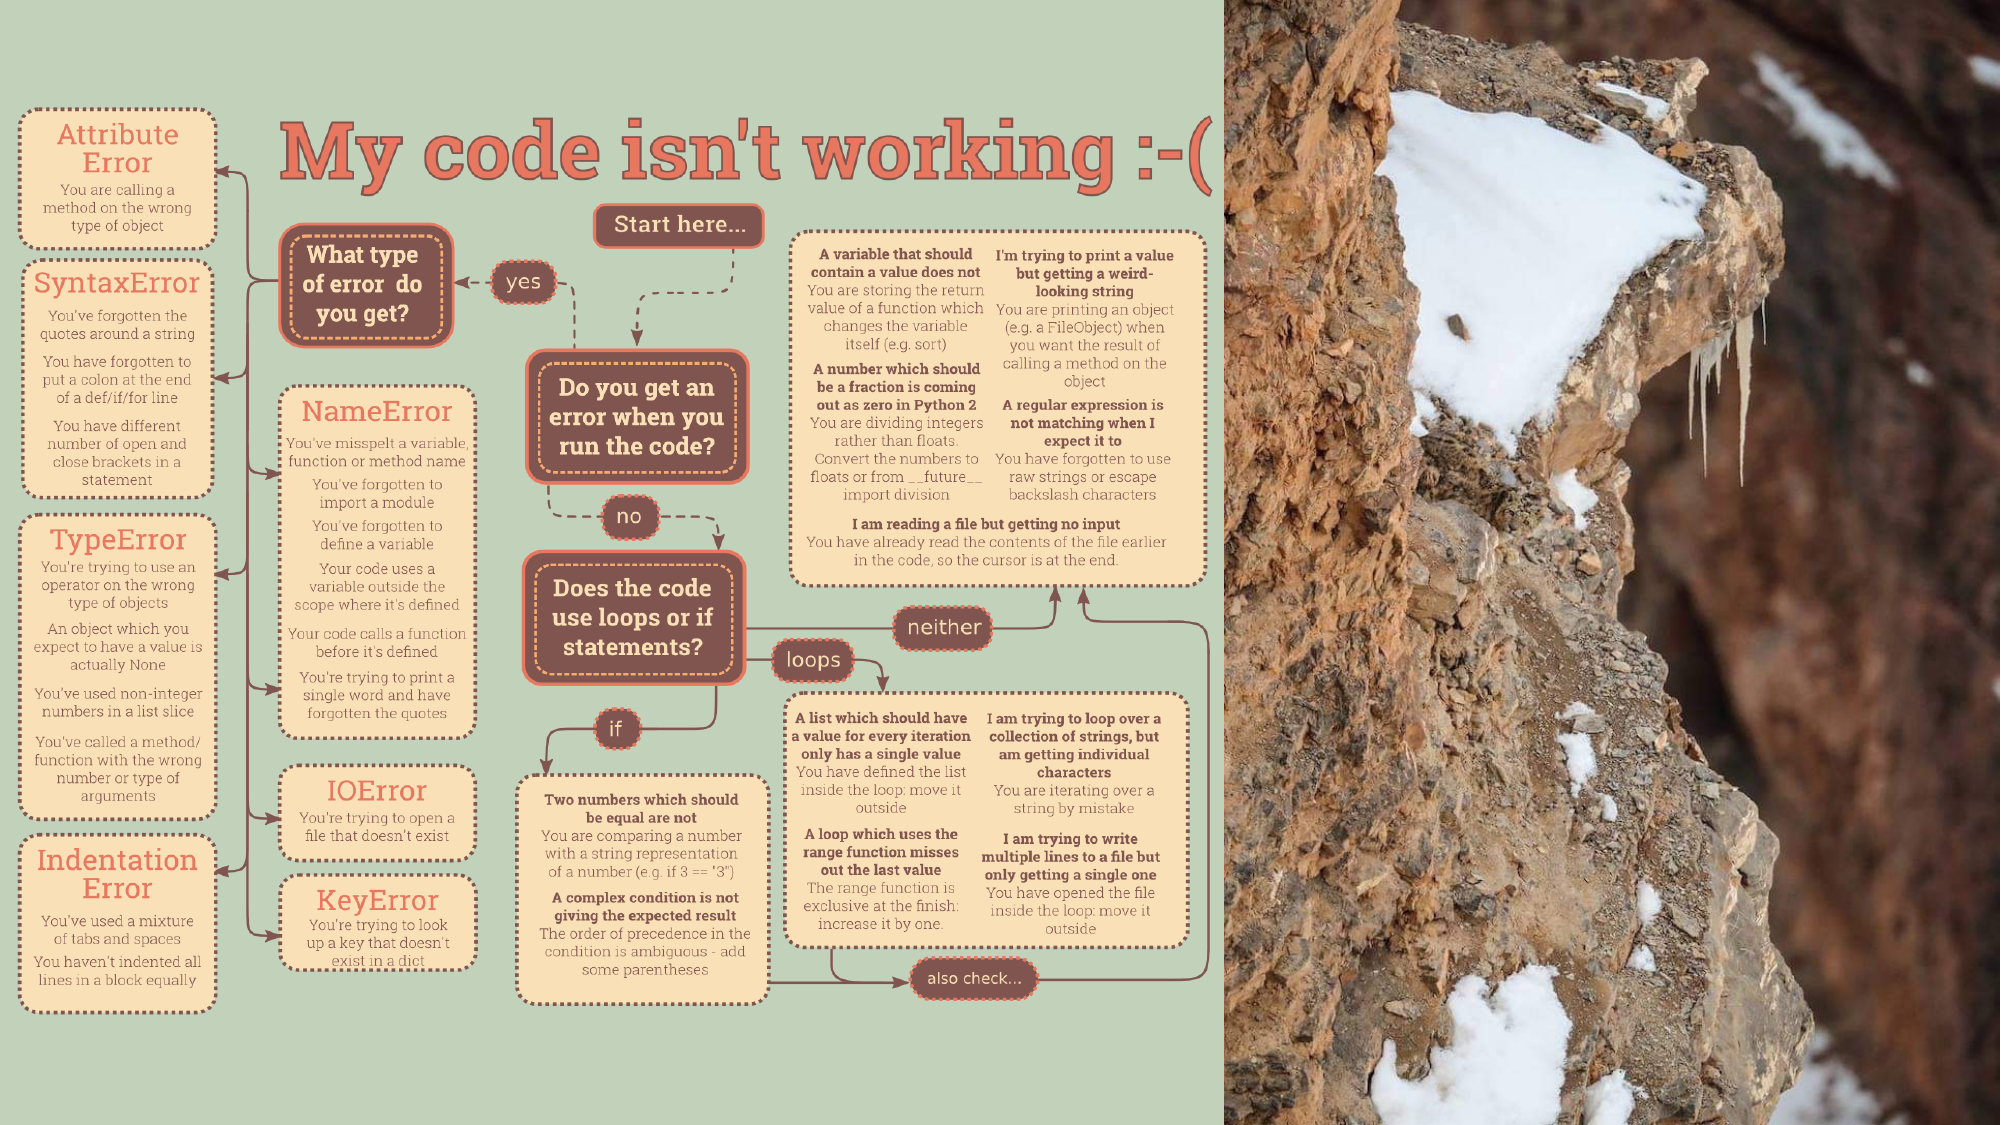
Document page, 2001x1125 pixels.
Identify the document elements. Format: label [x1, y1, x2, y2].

text_box [0, 92, 1224, 1032]
picture [1224, 0, 2000, 1125]
